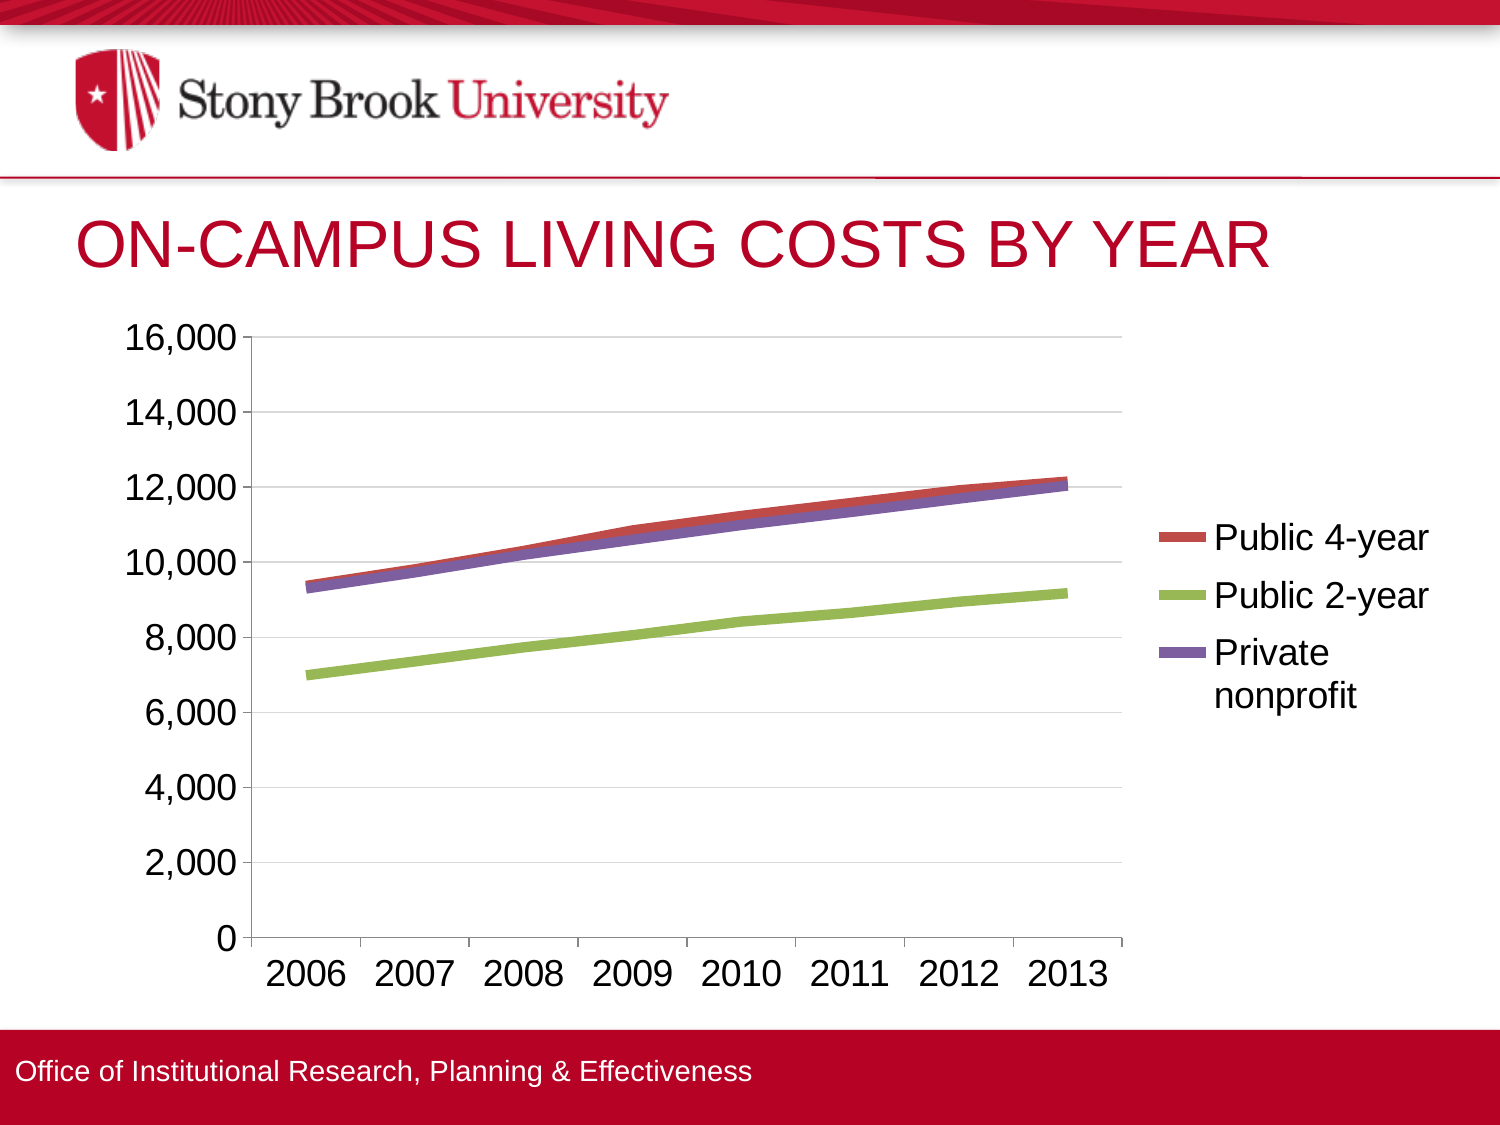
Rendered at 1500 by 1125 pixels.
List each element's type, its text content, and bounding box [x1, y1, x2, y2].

list On-Campus Living Costs by Year [75, 192, 1425, 324]
picture [0, 0, 1500, 25]
chart [102, 299, 1500, 1014]
